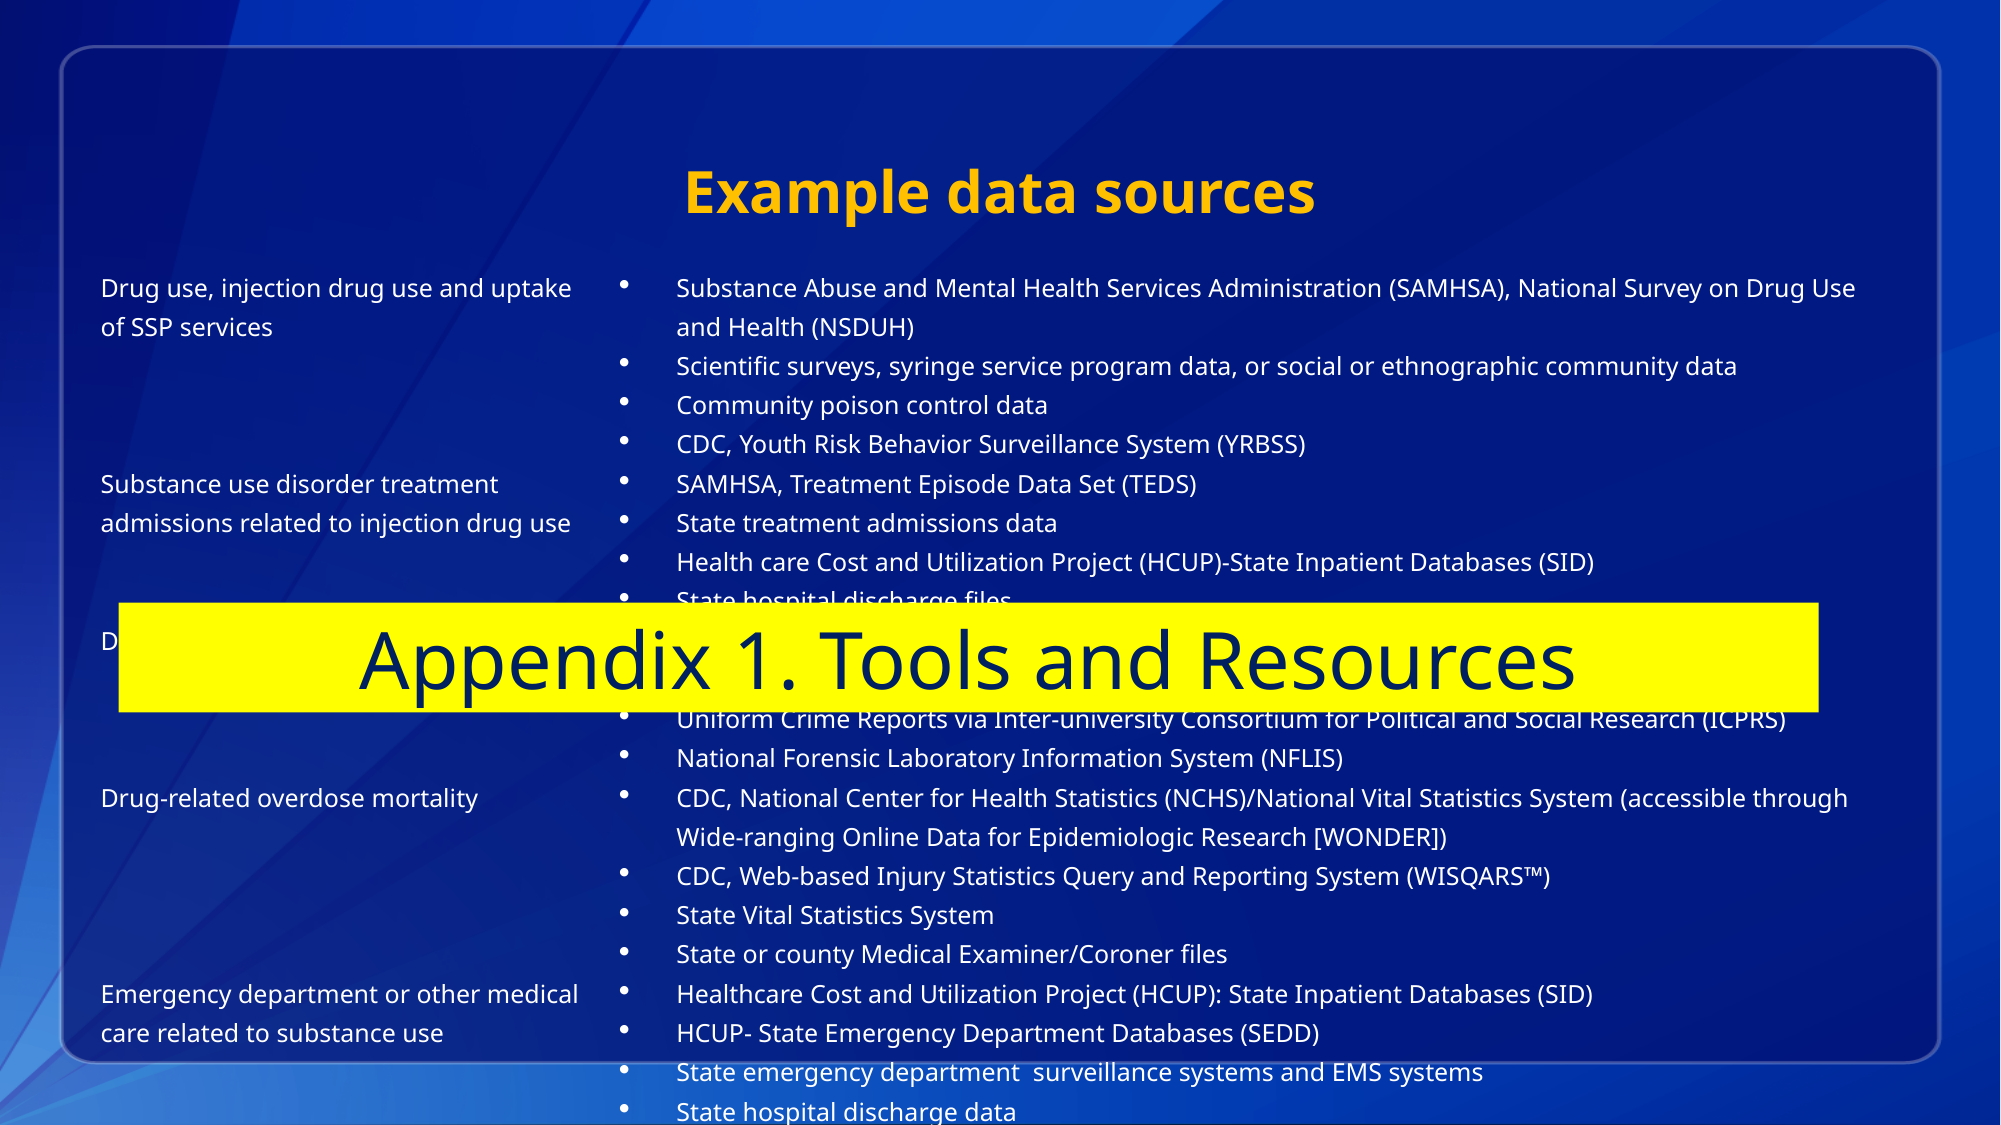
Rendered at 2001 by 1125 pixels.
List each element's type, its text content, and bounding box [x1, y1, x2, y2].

table_cell SAMHSA, Treatment Episode Data Set (TEDS) State treatment admissions data Health care Cost and Utilization Project (HCUP)-State Inpatient Databases (SID) State hospital discharge files [620, 461, 1920, 618]
table_cell Healthcare Cost and Utilization Project (HCUP): State Inpatient Databases (SID) HCUP- State Emergency Department Databases (SEDD) State emergency department surveillance systems and EMS systems [620, 971, 1920, 1089]
table_header Substance Abuse and Mental Health Services Administration (SAMHSA), National Survey on Drug Use and Health (NSDUH) Scientific surveys, syringe service program data, or social or ethnographic community data Community poison control data CDC, Youth Risk Behavior Surveillance System (YRBSS) [620, 265, 1920, 461]
text_box Appendix 1. Tools and Resources [118, 602, 1819, 713]
table_cell State or county arrest records Federal Bureau of Investigations (FBI), Uniform Crime Reports Uniform Crime Reports via Inter-university Consortium for Political and Social Research (ICPRS) National Forensic Laboratory Information System (NFLIS) [620, 618, 1920, 775]
table_cell CDC, National Center for Health Statistics (NCHS)/National Vital Statistics System (accessible through Wide-ranging Online Data for Epidemiologic Research [WONDER]) CDC, Web-based Injury Statistics Query and Reporting System (WISQARS™) State Vital Statistics System State or county Medical Examiner/Coroner files [620, 775, 1920, 971]
table_cell Substance use disorder treatment admissions related to injection drug use [100, 461, 620, 618]
table_cell Drug-related overdose mortality [100, 775, 620, 971]
table_cell Drug-related crime [100, 618, 620, 775]
picture [0, 0, 2001, 1125]
table_cell Emergency department or other medical care related to substance use [100, 971, 620, 1125]
table_cell State hospital discharge data [620, 1089, 1920, 1125]
title Example data sources [99, 45, 1900, 233]
table_header Drug use, injection drug use and uptake of SSP services [100, 265, 620, 461]
